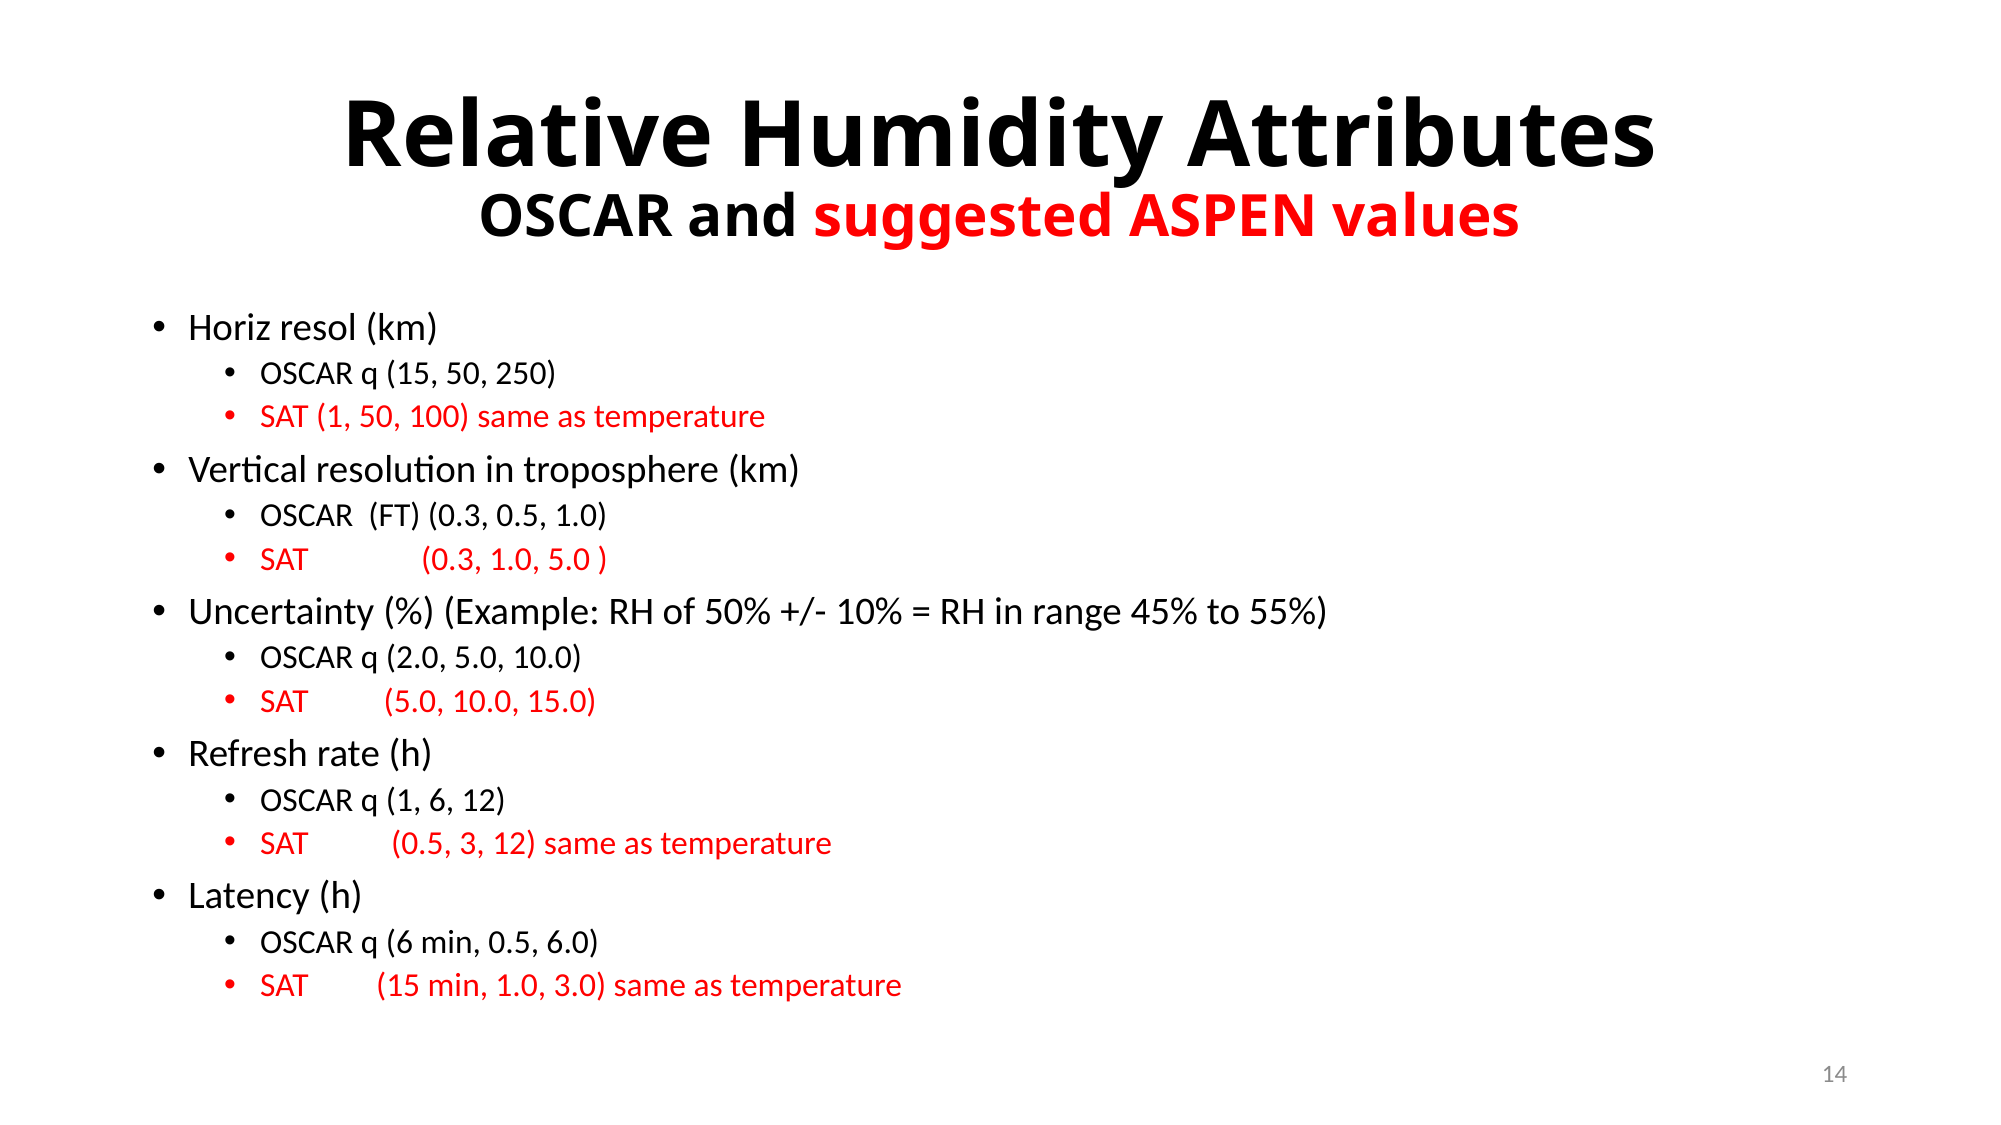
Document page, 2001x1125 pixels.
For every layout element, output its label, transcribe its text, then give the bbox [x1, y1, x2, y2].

slide_number 14 [1412, 1042, 1863, 1103]
list Horiz resol (km) OSCAR q (15, 50, 250) SAT (1, 50, 100) same as temperature Vertical resolution in troposphere (km) OSCAR (FT) (0.3, 0.5, 1.0) SAT (0.3, 1.0, 5.0 ) Uncertainty (%) (Example: RH of 50% +/- 10% = RH in range 45% to 55%) OSCAR q (2.0, 5.0, 10.0) SAT (5.0, 10.0, 15.0) Refresh rate (h) OSCAR q (1, 6, 12) SAT (0.5, 3, 12) same as temperature Latency (h) OSCAR q (6 min, 0.5, 6.0) SAT (15 min, 1.0, 3.0) same as temperature [137, 299, 1863, 1014]
title Relative Humidity Attributes OSCAR and suggested ASPEN values [137, 59, 1863, 278]
